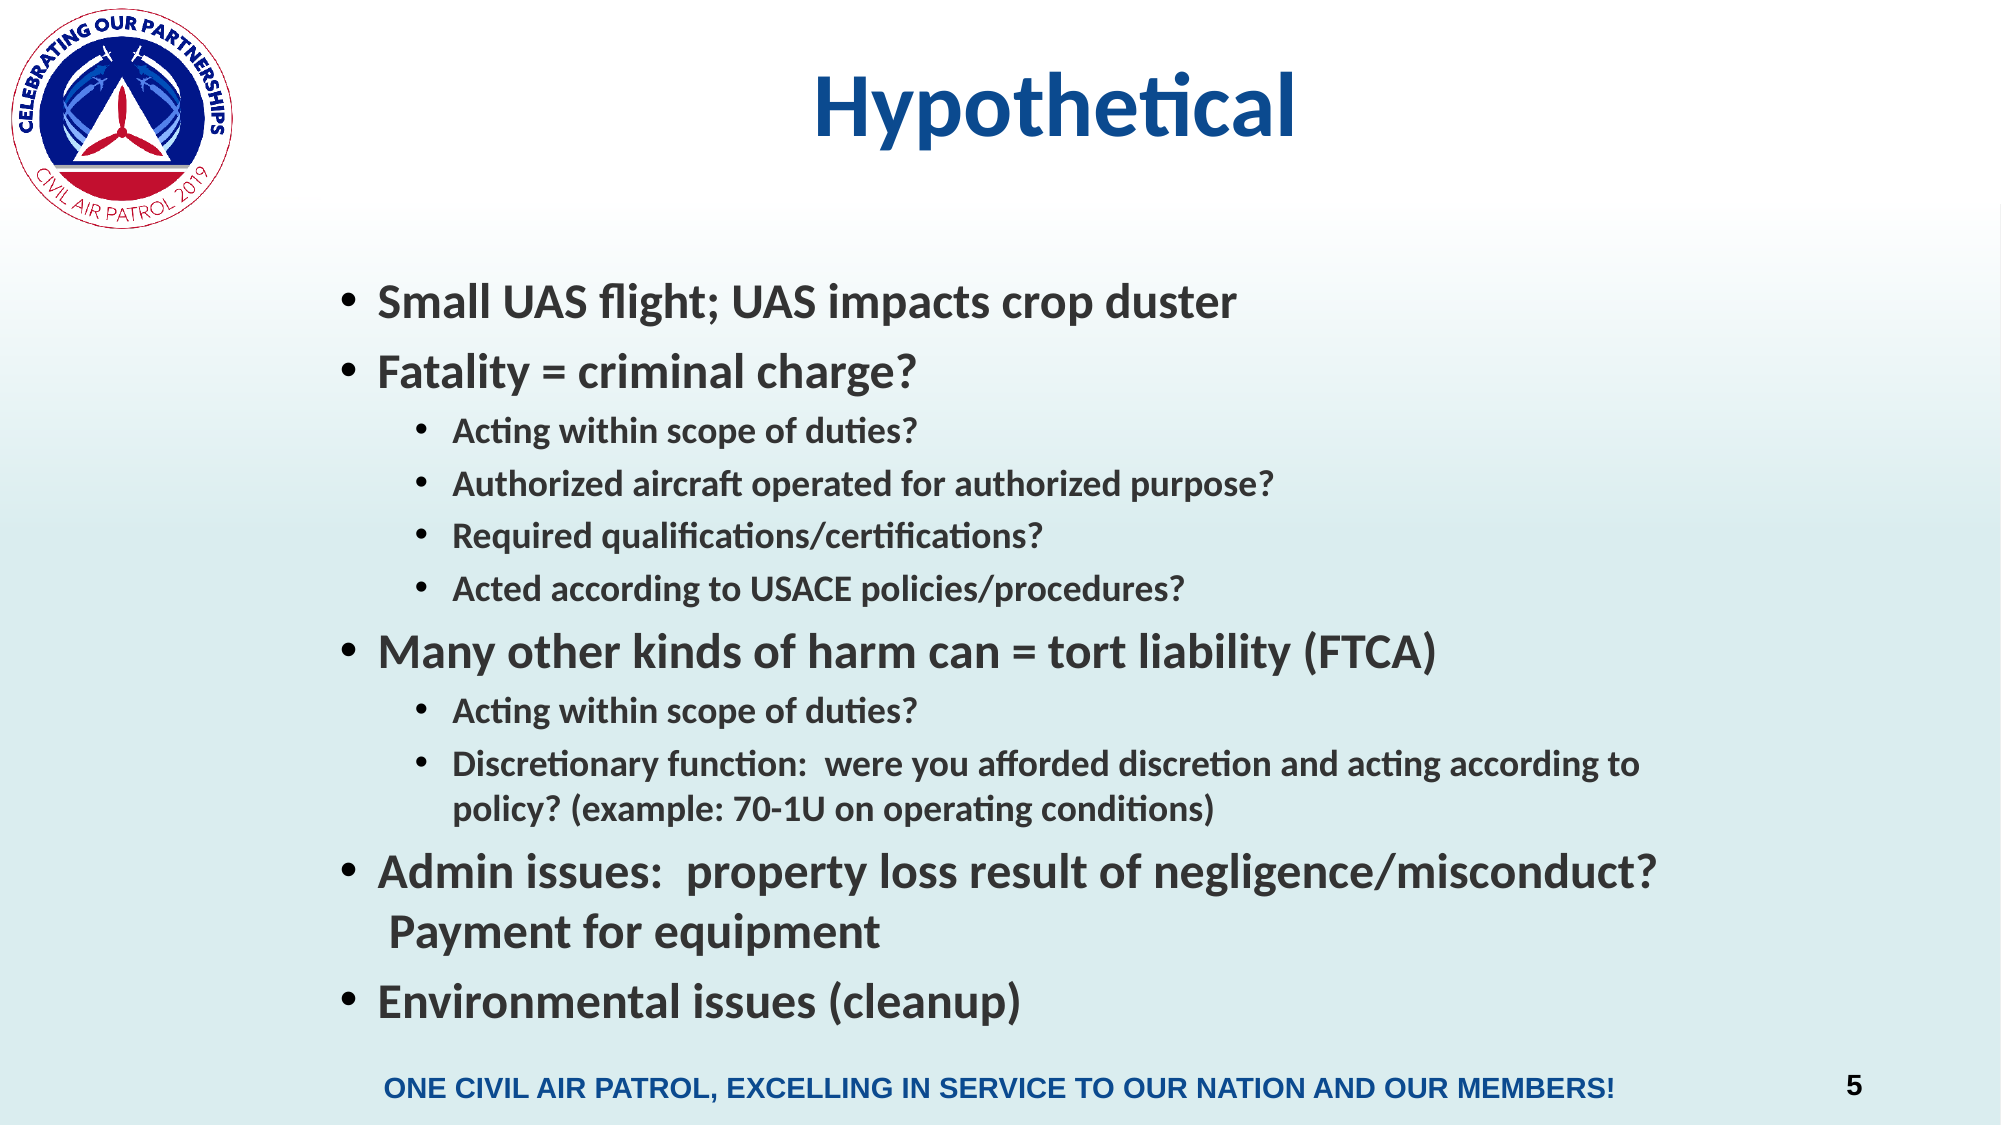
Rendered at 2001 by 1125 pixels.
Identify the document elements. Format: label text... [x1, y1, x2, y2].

title Hypothetical [212, 49, 1901, 151]
slide_number 5 [1823, 1059, 1963, 1119]
picture [0, 0, 2001, 239]
list Small UAS flight; UAS impacts crop duster Fatality = criminal charge? Acting within scope of duties? Authorized aircraft operated for authorized purpose? Required qualifications/certifications? Acted according to USACE policies/procedures? Many other kinds of harm can = tort liability (FTCA) Acting within scope of duties? Discretionary function: were you afforded discretion and acting according to policy? (example: 70-1U on operating conditions) Admin issues: property loss result of negligence/misconduct? Payment for equipment Environmental issues (cleanup) [324, 191, 1676, 934]
